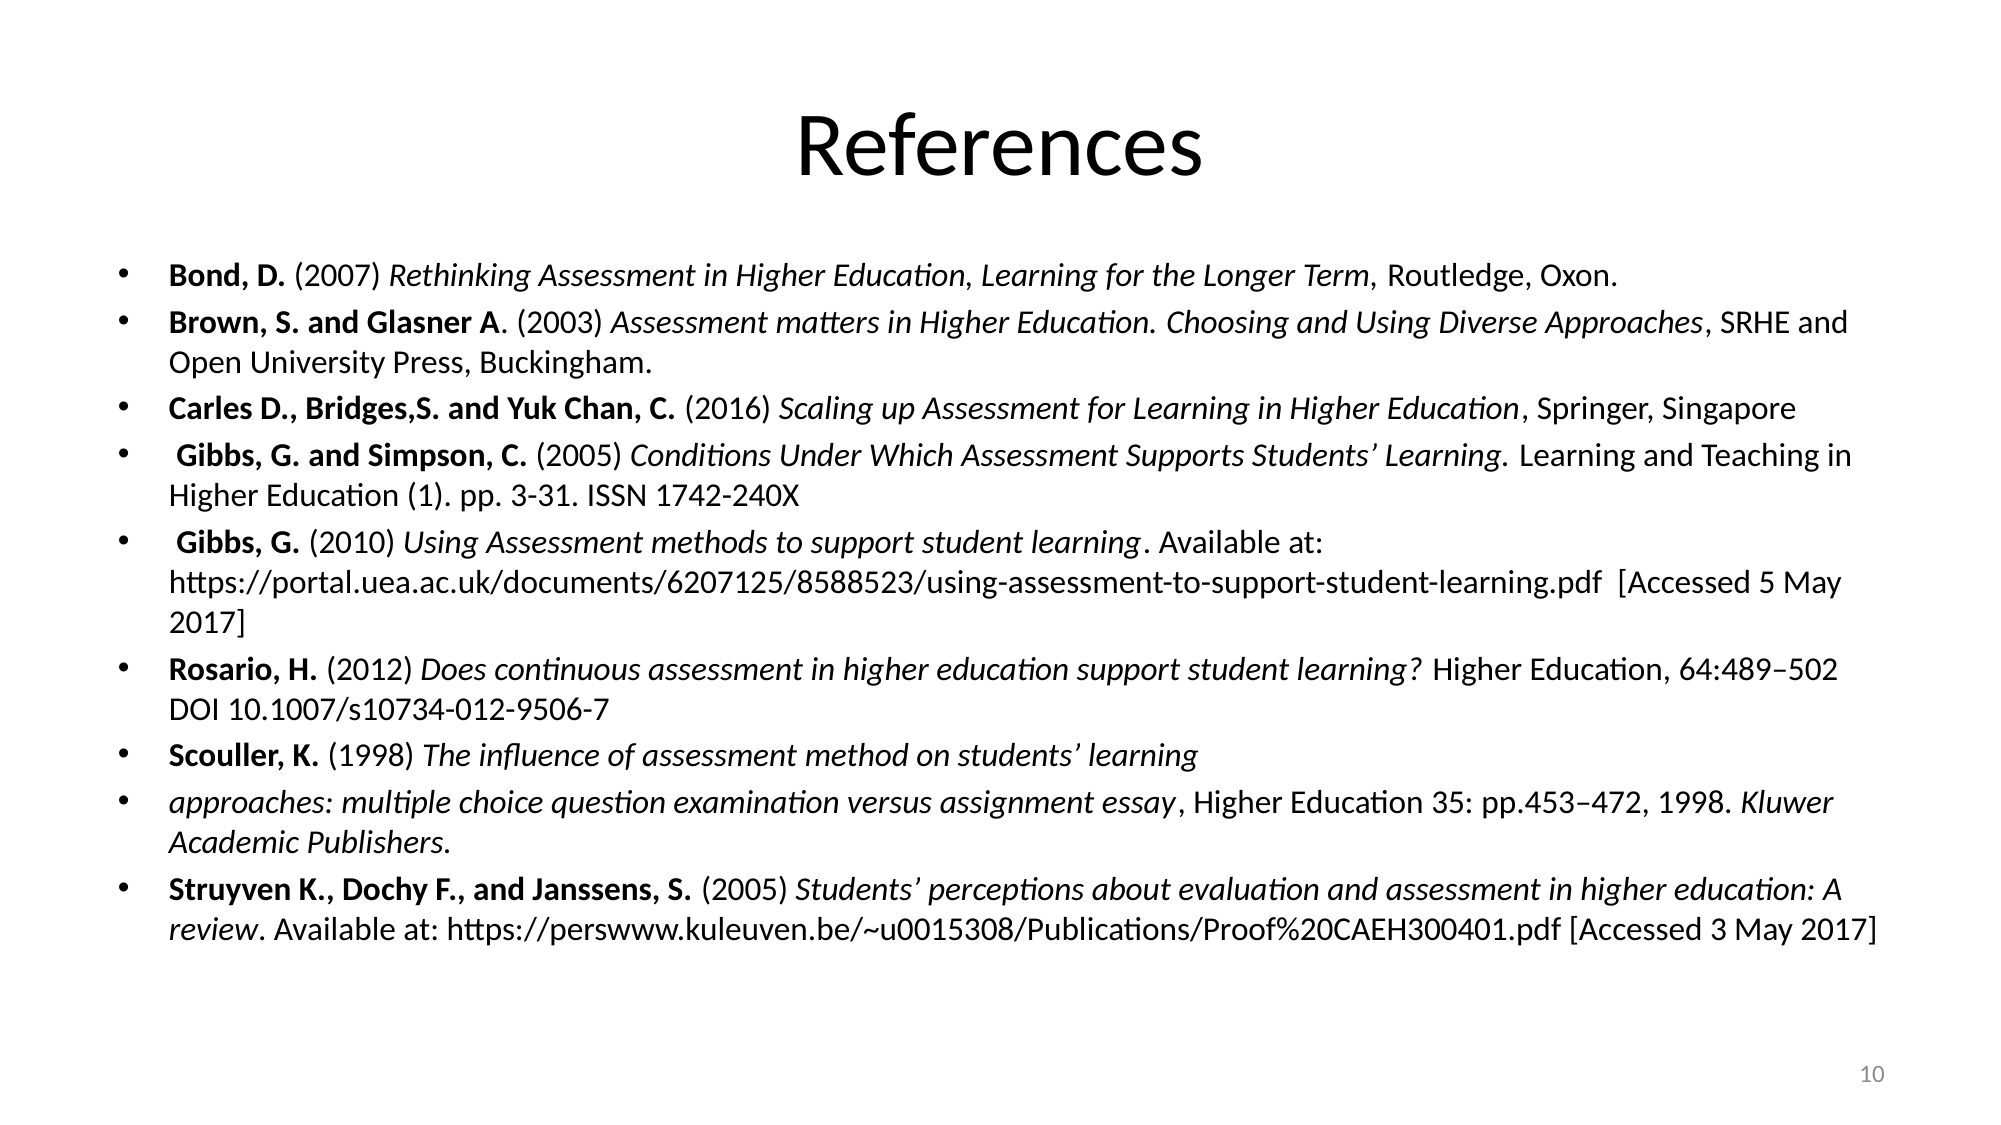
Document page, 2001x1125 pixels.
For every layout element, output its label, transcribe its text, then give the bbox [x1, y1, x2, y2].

list Bond, D. (2007) Rethinking Assessment in Higher Education, Learning for the Longer Term, Routledge, Oxon. Brown, S. and Glasner A. (2003) Assessment matters in Higher Education. Choosing and Using Diverse Approaches, SRHE and Open University Press, Buckingham. Carles D., Bridges,S. and Yuk Chan, C. (2016) Scaling up Assessment for Learning in Higher Education, Springer, Singapore Gibbs, G. and Simpson, C. (2005) Conditions Under Which Assessment Supports Students’ Learning. Learning and Teaching in Higher Education (1). pp. 3-31. ISSN 1742-240X Gibbs, G. (2010) Using Assessment methods to support student learning. Available at: https://portal.uea.ac.uk/documents/6207125/8588523/using-assessment-to-support-student-learning.pdf [Accessed 5 May 2017] Rosario, H. (2012) Does continuous assessment in higher education support student learning? Higher Education, 64:489–502 DOI 10.1007/s10734-012-9506-7 Scouller, K. (1998) The influence of assessment method on students’ learning approaches: multiple choice question examination versus assignment essay, Higher Education 35: pp.453–472, 1998. Kluwer Academic Publishers. Struyven K., Dochy F., and Janssens, S. (2005) Students’ perceptions about evaluation and assessment in higher education: A review. Available at: https://perswww.kuleuven.be/~u0015308/Publications/Proof%20CAEH300401.pdf [Accessed 3 May 2017] [102, 245, 1903, 988]
title References [99, 45, 1900, 233]
slide_number 10 [1433, 1042, 1900, 1103]
